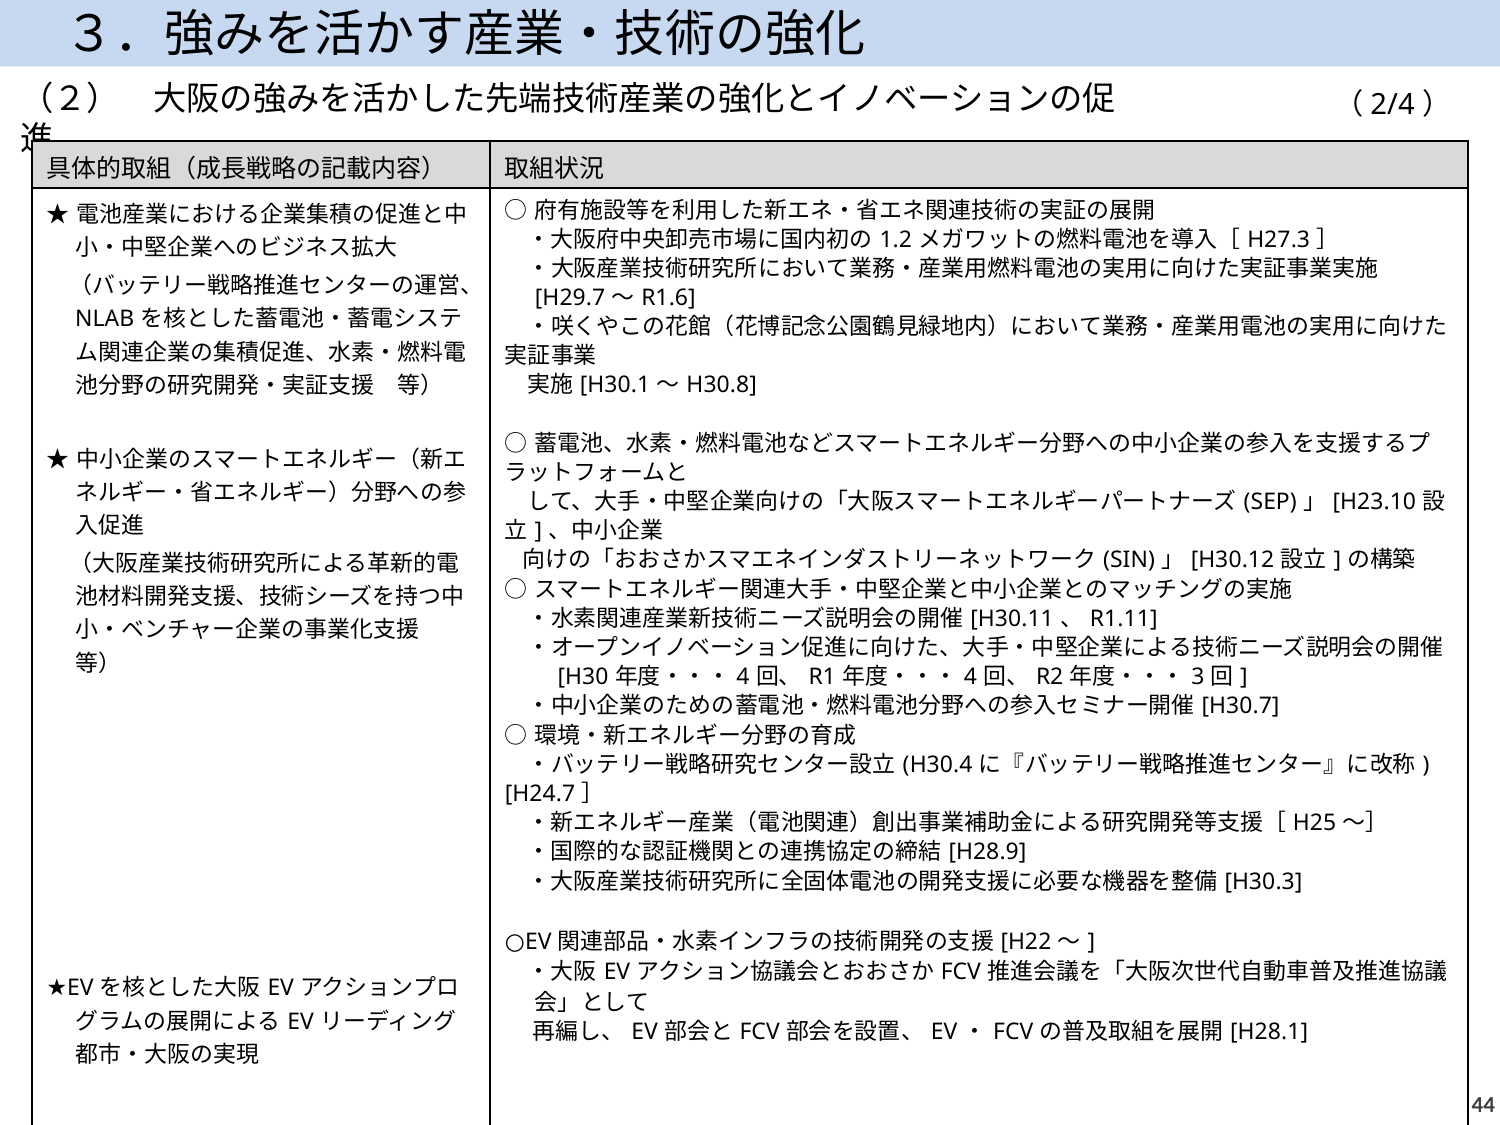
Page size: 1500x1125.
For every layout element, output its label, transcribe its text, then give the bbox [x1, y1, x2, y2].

text_box （2/4） [1304, 78, 1482, 129]
table_cell ★電池産業における企業集積の促進と中小・中堅企業へのビジネス拡大 （バッテリー戦略推進センターの運営、NLABを核とした蓄電池・蓄電システム関連企業の集積促進、水素・燃料電池分野の研究開発・実証支援 等） ★中小企業のスマートエネルギー（新エネルギー・省エネルギー）分野への参入促進 （大阪産業技術研究所による革新的電池材料開発支援、技術シーズを持つ中小・ベンチャー企業の事業化支援 等） ★EVを核とした大阪EVアクションプログラムの展開によるEVリーディング都市・大阪の実現 [33, 189, 489, 1125]
table_header 具体的取組（成長戦略の記載内容） [33, 142, 489, 187]
slide_number 43 [1159, 1064, 1500, 1124]
text_box （２） 大阪の強みを活かした先端技術産業の強化とイノベーションの促進 [5, 69, 1164, 165]
table_cell ○府有施設等を利用した新エネ・省エネ関連技術の実証の展開 ・大阪府中央卸売市場に国内初の1.2メガワットの燃料電池を導入［H27.3］ ・大阪産業技術研究所において業務・産業用燃料電池の実用に向けた実証事業実施[H29.7～R1.6] ・咲くやこの花館（花博記念公園鶴⾒緑地内）において業務・産業用電池の実用に向けた実証事業 実施[H30.1～H30.8] ○蓄電池、水素・燃料電池などスマートエネルギー分野への中小企業の参入を支援するプラットフォームと して、大手・中堅企業向けの「大阪スマートエネルギーパートナーズ(SEP)」[H23.10設立]、中小企業 向けの「おおさかスマエネインダストリーネットワーク(SIN)」[H30.12設立]の構築 ○スマートエネルギー関連大手・中堅企業と中小企業とのマッチングの実施 ・水素関連産業新技術ニーズ説明会の開催[H30.11、R1.11] ・オープンイノベーション促進に向けた、大手・中堅企業による技術ニーズ説明会の開催 [H30年度・・・4回、R1年度・・・4回、R2年度・・・3回] ・中小企業のための蓄電池・燃料電池分野への参入セミナー開催[H30.7] ○環境・新エネルギー分野の育成 ・バッテリー戦略研究センター設立(H30.4に『バッテリー戦略推進センター』に改称)[H24.7］ ・新エネルギー産業（電池関連）創出事業補助金による研究開発等支援［H25～］ ・国際的な認証機関との連携協定の締結[H28.9] ・大阪産業技術研究所に全固体電池の開発支援に必要な機器を整備[H30.3] ○EV関連部品・水素インフラの技術開発の支援[H22～] ・大阪EVアクション協議会とおおさかFCV推進会議を「大阪次世代自動車普及推進協議会」として 再編し、EV部会とFCV部会を設置、EV・FCVの普及取組を展開[H28.1] [491, 189, 1467, 1125]
table_header 取組状況 [491, 142, 1467, 187]
text_box ３．強みを活かす産業・技術の強化 [0, 0, 1500, 67]
